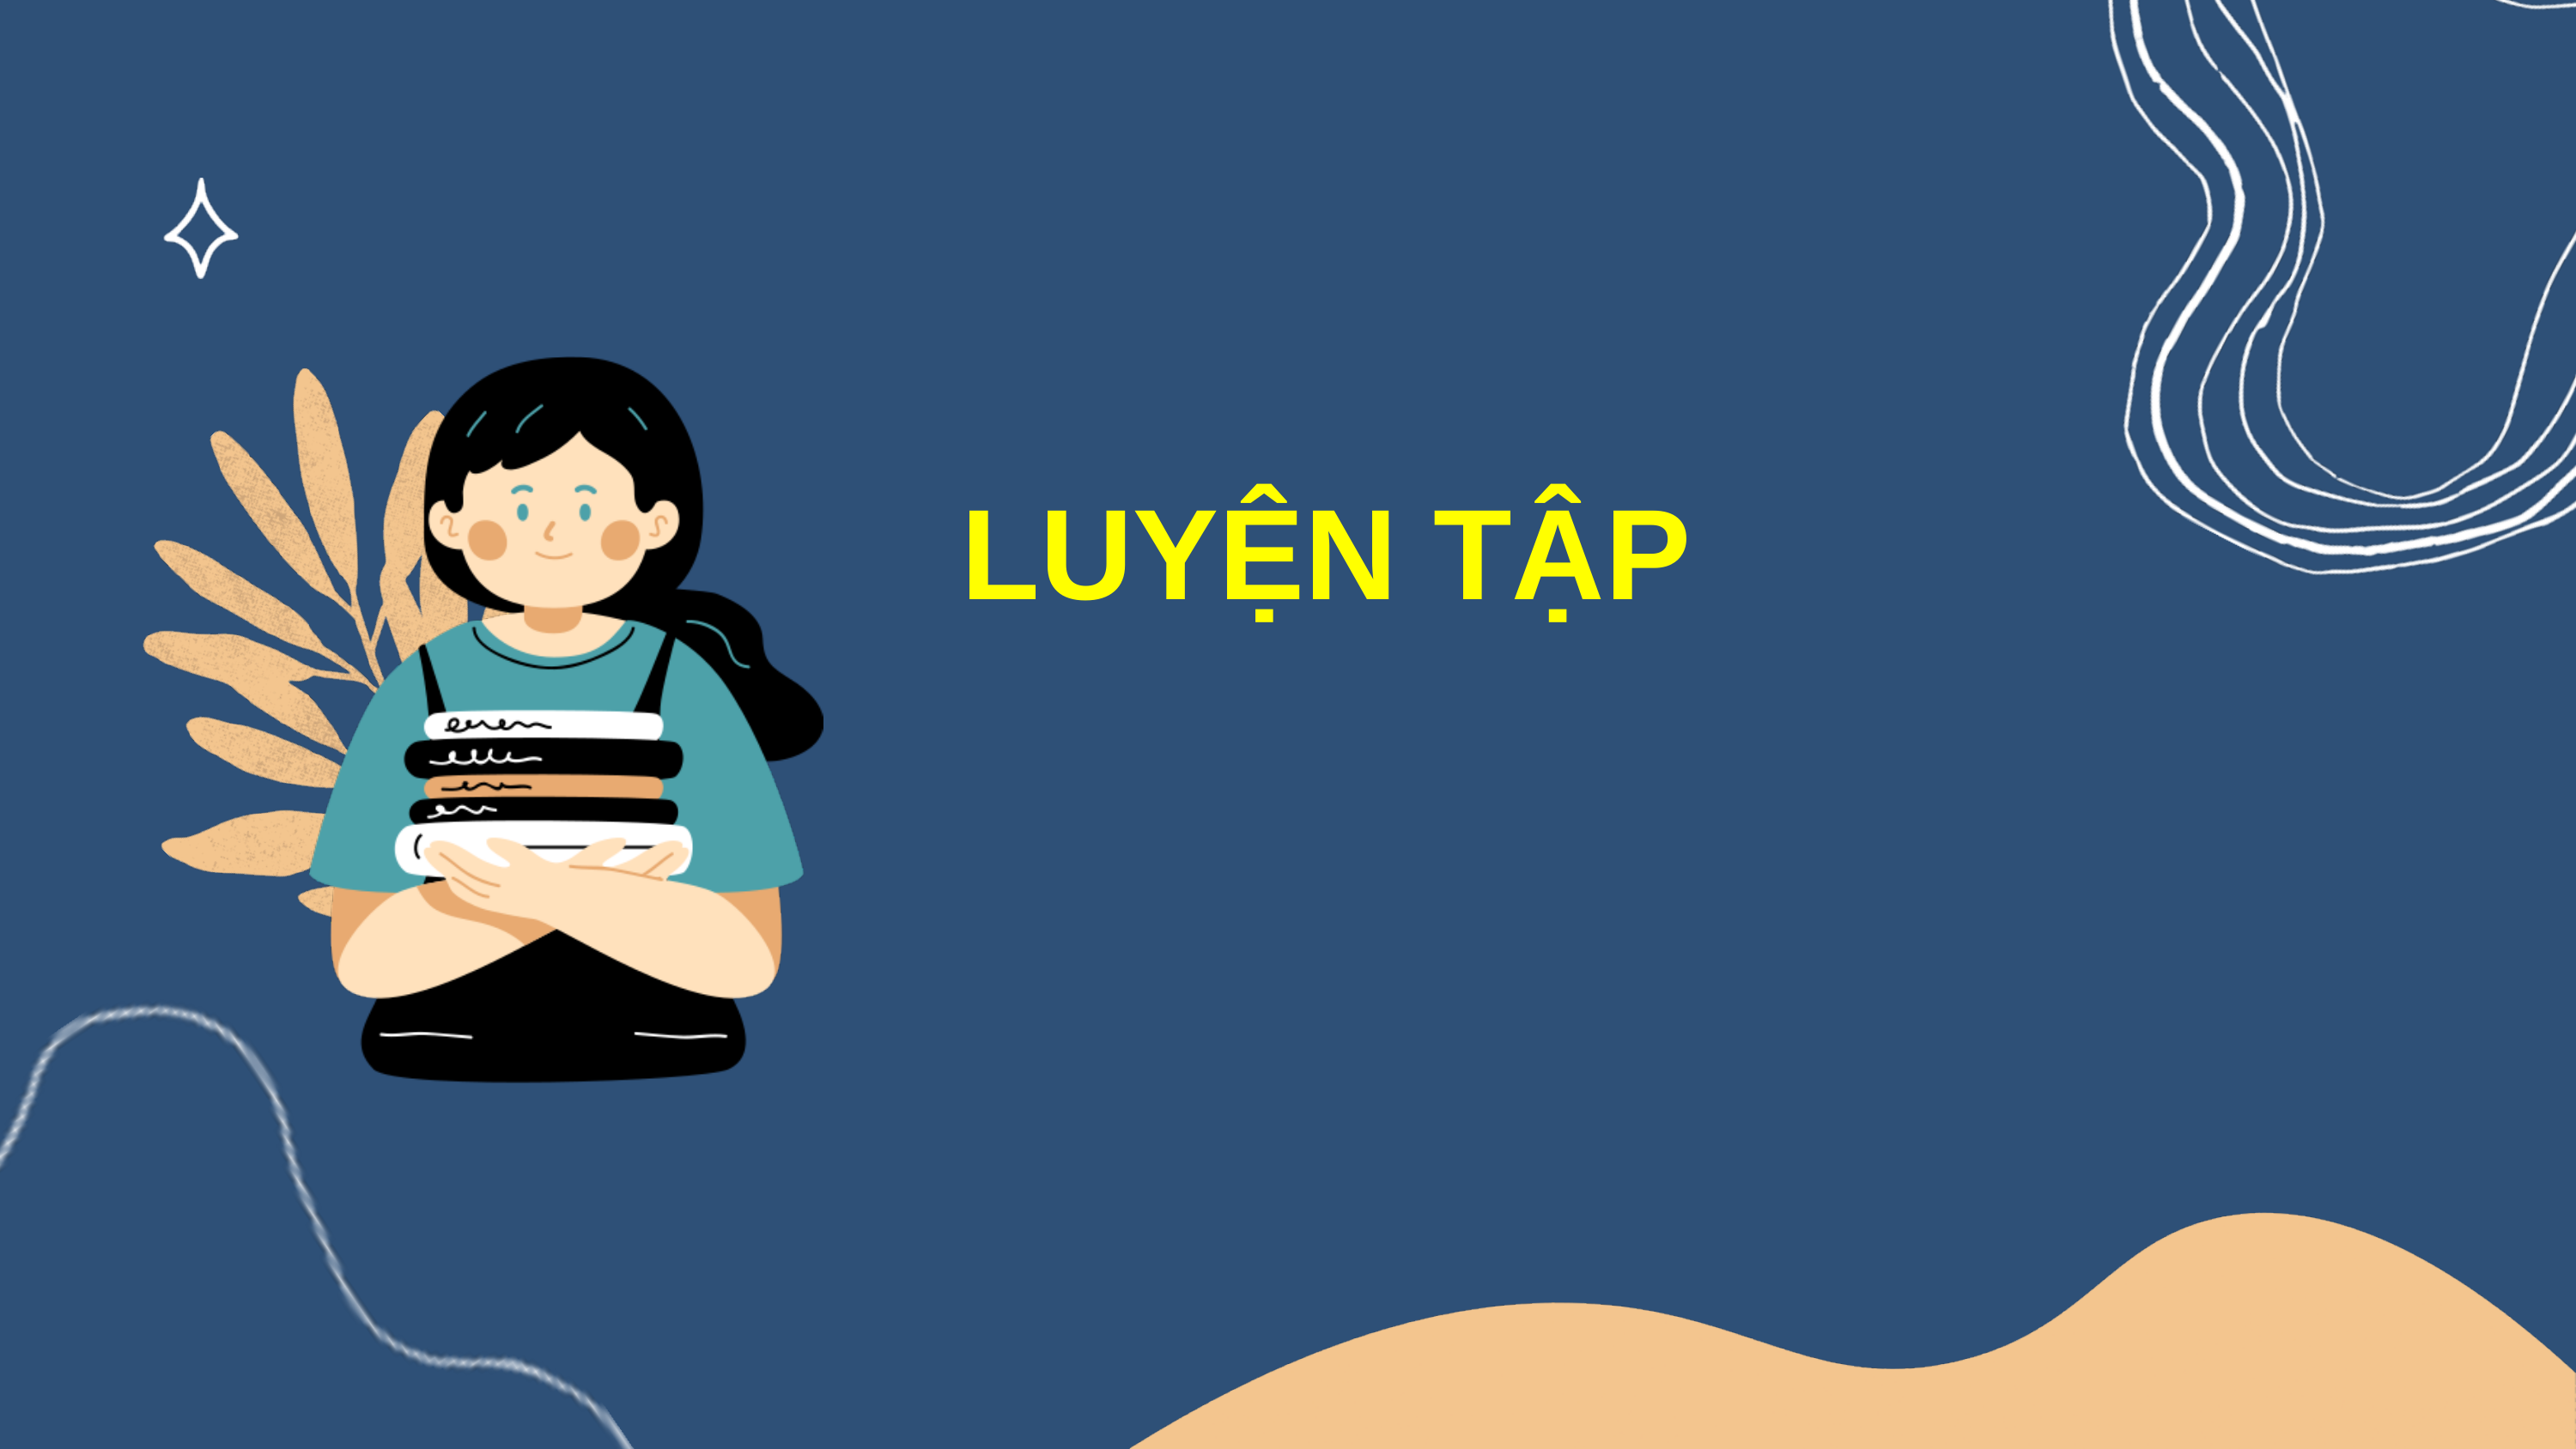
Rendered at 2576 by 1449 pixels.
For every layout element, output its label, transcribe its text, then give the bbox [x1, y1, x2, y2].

picture [1129, 1201, 2576, 1449]
picture [156, 178, 243, 282]
text_box LUYỆN TẬP [827, 408, 2060, 625]
picture [1884, 0, 2576, 716]
picture [0, 310, 823, 1449]
